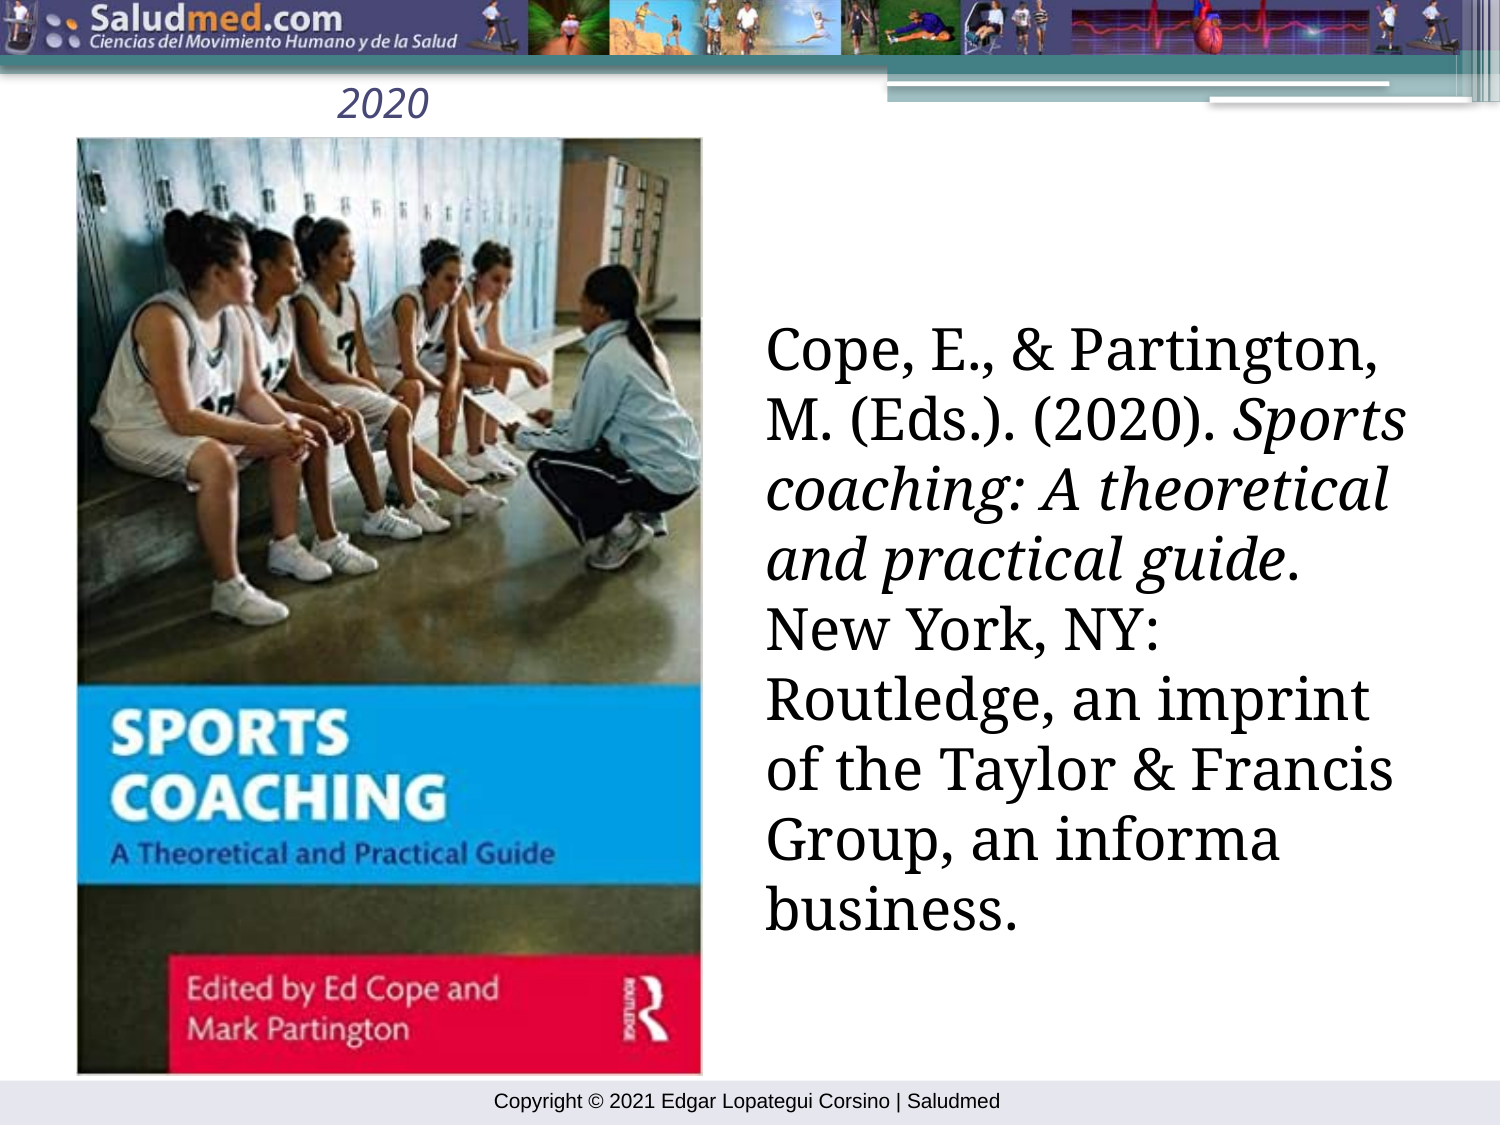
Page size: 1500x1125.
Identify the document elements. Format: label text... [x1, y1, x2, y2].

picture [76, 136, 703, 1076]
text_box 2020 [312, 78, 455, 126]
picture [0, 0, 1460, 55]
text_box Cope, E., & Partington, M. (Eds.). (2020). Sports coaching: A theoretical and practical guide. New York, NY: Routledge, an imprint of the Taylor & Francis Group, an informa business. [750, 304, 1448, 882]
